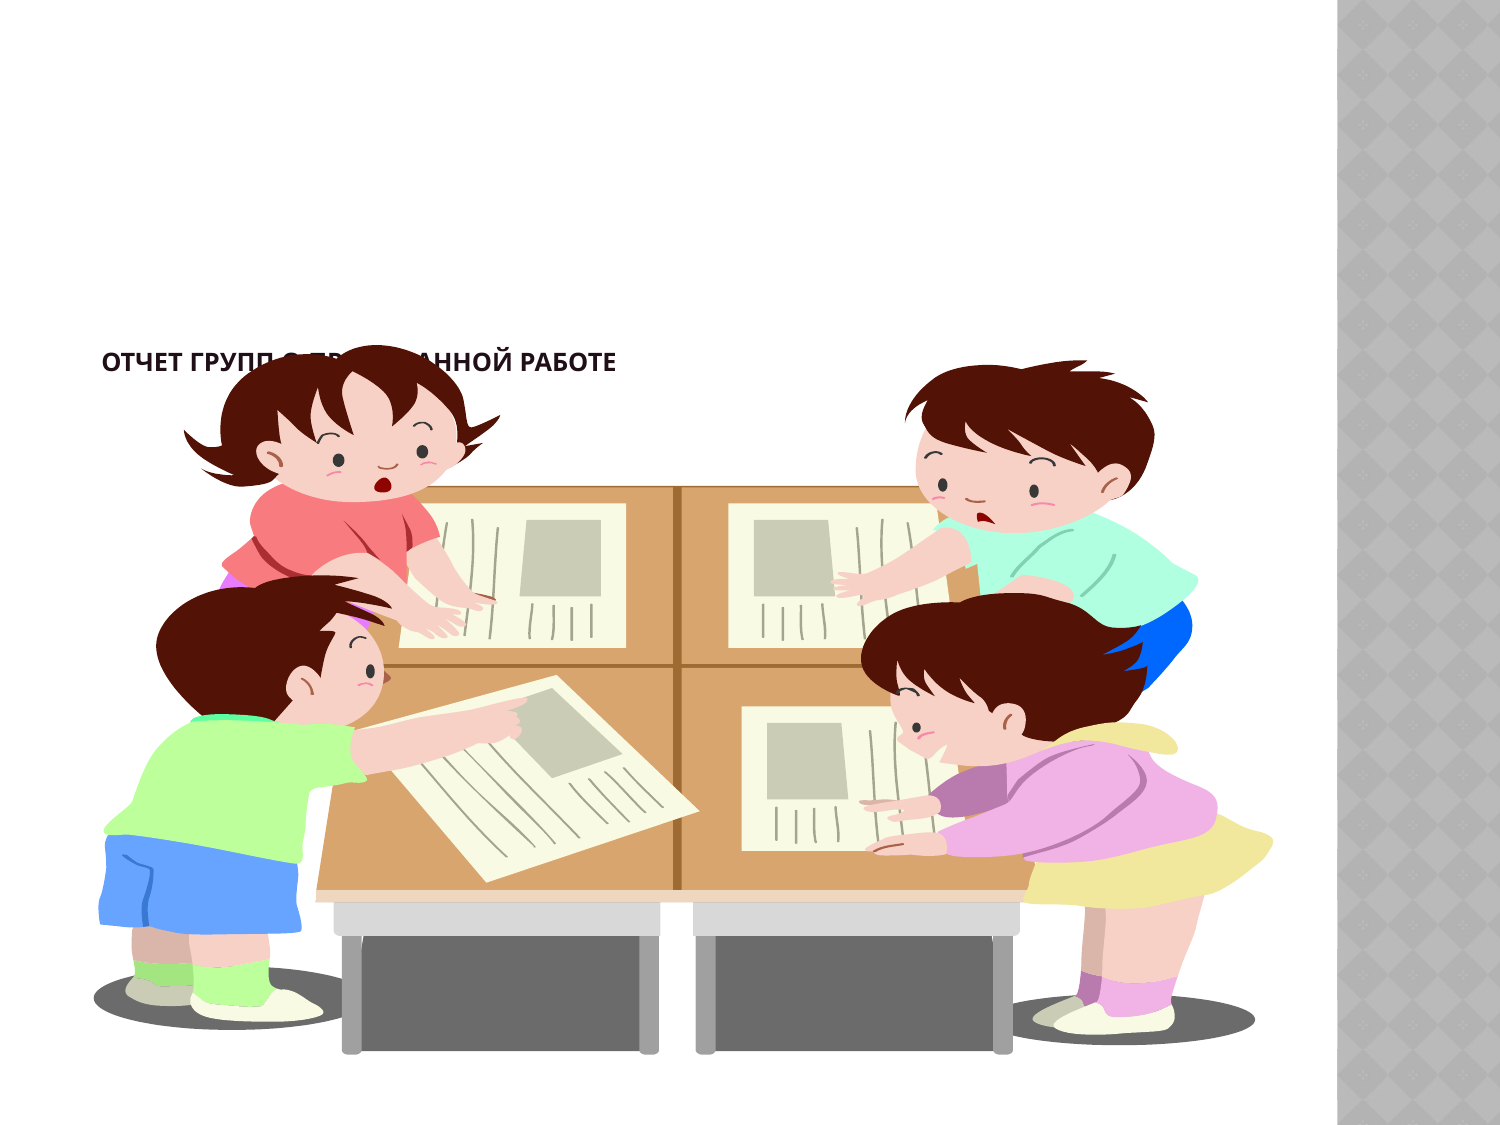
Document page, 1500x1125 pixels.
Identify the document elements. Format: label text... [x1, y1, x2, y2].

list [93, 339, 1278, 1056]
title Отчет групп о проделанной работе [93, 58, 1444, 399]
